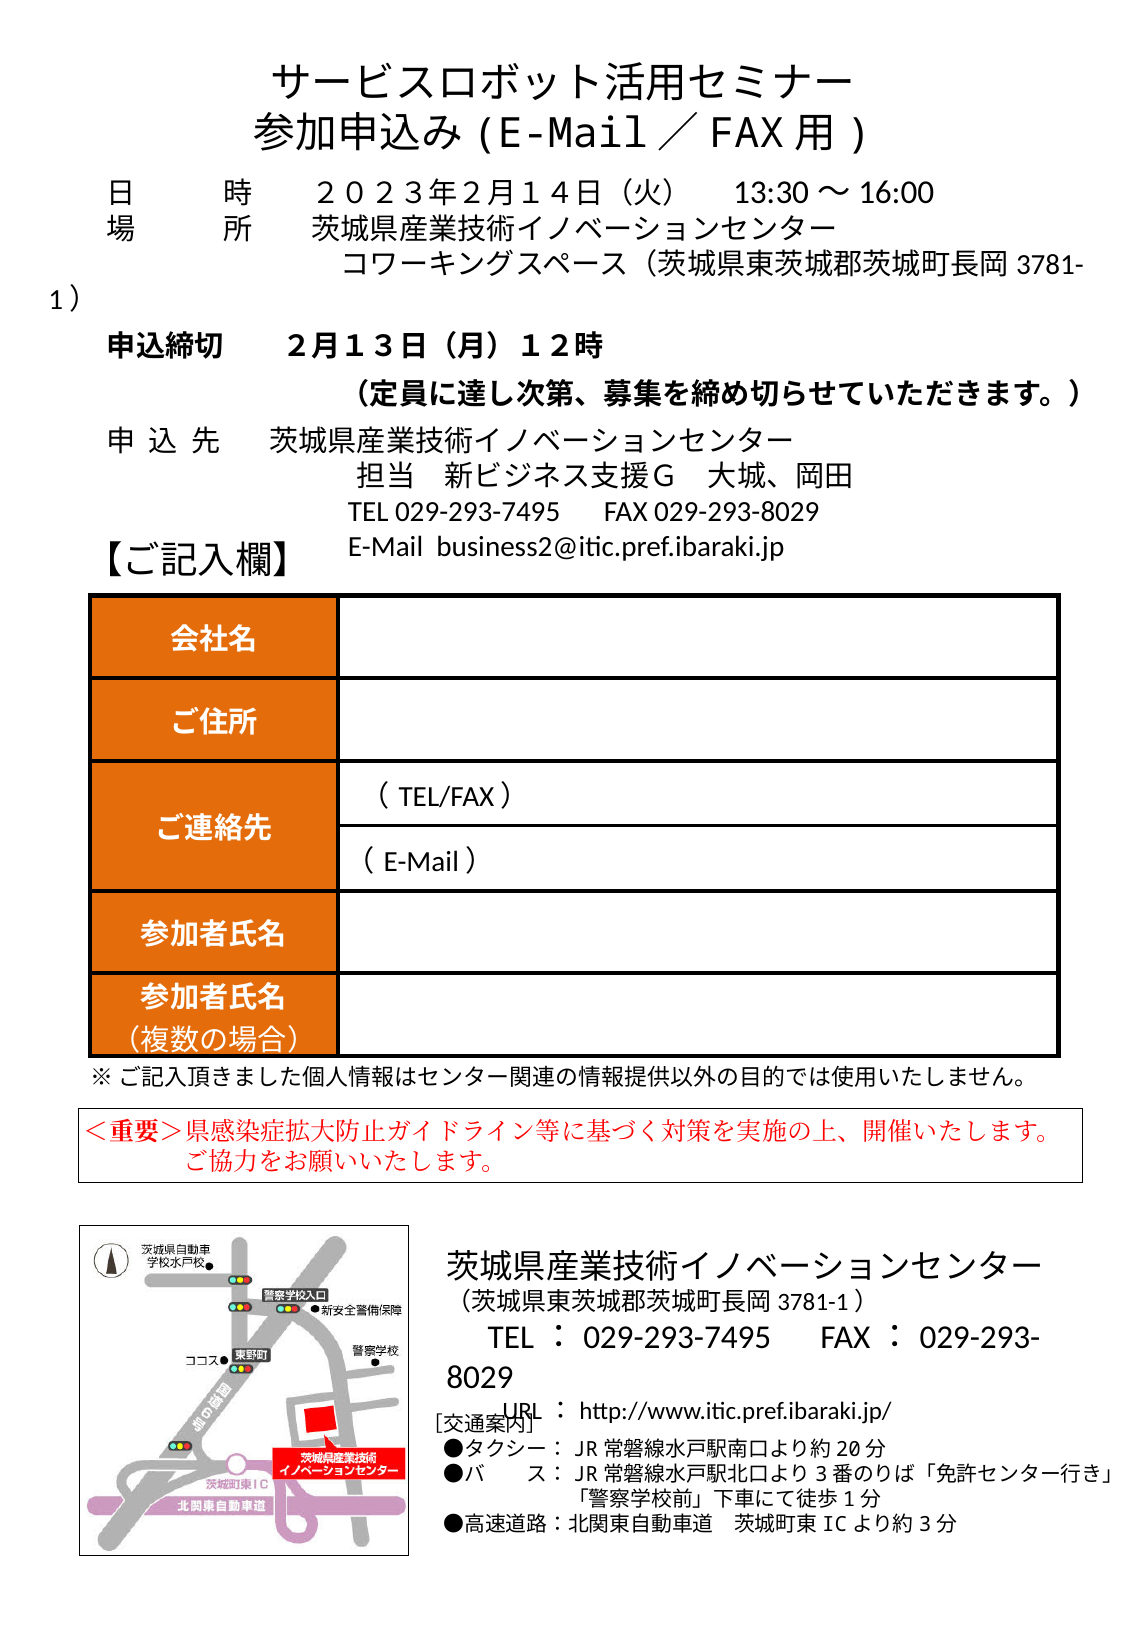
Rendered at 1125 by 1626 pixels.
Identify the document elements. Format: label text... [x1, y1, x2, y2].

text_box 日 時 ２０２３年２月１４日（火） 13:30～16:00 場 所 茨城県産業技術イノベーションセンター コワーキングスペース（茨城県東茨城郡茨城町長岡3781-1） 申込締切 ２月１３日（月）１２時 （定員に達し次第、募集を締め切らせていただきます。） 申 込 先 茨城県産業技術イノベーションセンター 担当 新ビジネス支援Ｇ 大城、岡田 TEL 029-293-7495 FAX 029-293-8029 E-Mail business2@itic.pref.ibaraki.jp [33, 164, 1125, 570]
table_cell 参加者氏名 [92, 893, 336, 971]
table_cell 参加者氏名 （複数の場合） [92, 975, 336, 1054]
text_box ※ご記入頂きました個人情報はセンター関連の情報提供以外の目的では使用いたしません。 [78, 1060, 1094, 1123]
table_cell （E-Mail） [340, 827, 1056, 889]
table_cell ご連絡先 [92, 763, 336, 889]
table_cell [340, 680, 1056, 759]
table_header [340, 598, 1056, 676]
table_cell （TEL/FAX） [340, 763, 1056, 824]
table_cell [340, 975, 1056, 1054]
table_cell ご住所 [92, 680, 336, 759]
text_box 【ご記入欄】 [70, 528, 325, 589]
table_header 会社名 [92, 598, 336, 676]
text_box サービスロボット活用セミナー 参加申込み(E-Mail／FAX用) [0, 48, 1125, 164]
text_box ＜重要＞県感染症拡大防止ガイドライン等に基づく対策を実施の上、開催いたします。 ご協力をお願いいたします。 [78, 1108, 1083, 1183]
table_cell [340, 893, 1056, 971]
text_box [415, 1237, 1125, 1545]
picture [78, 1225, 409, 1556]
